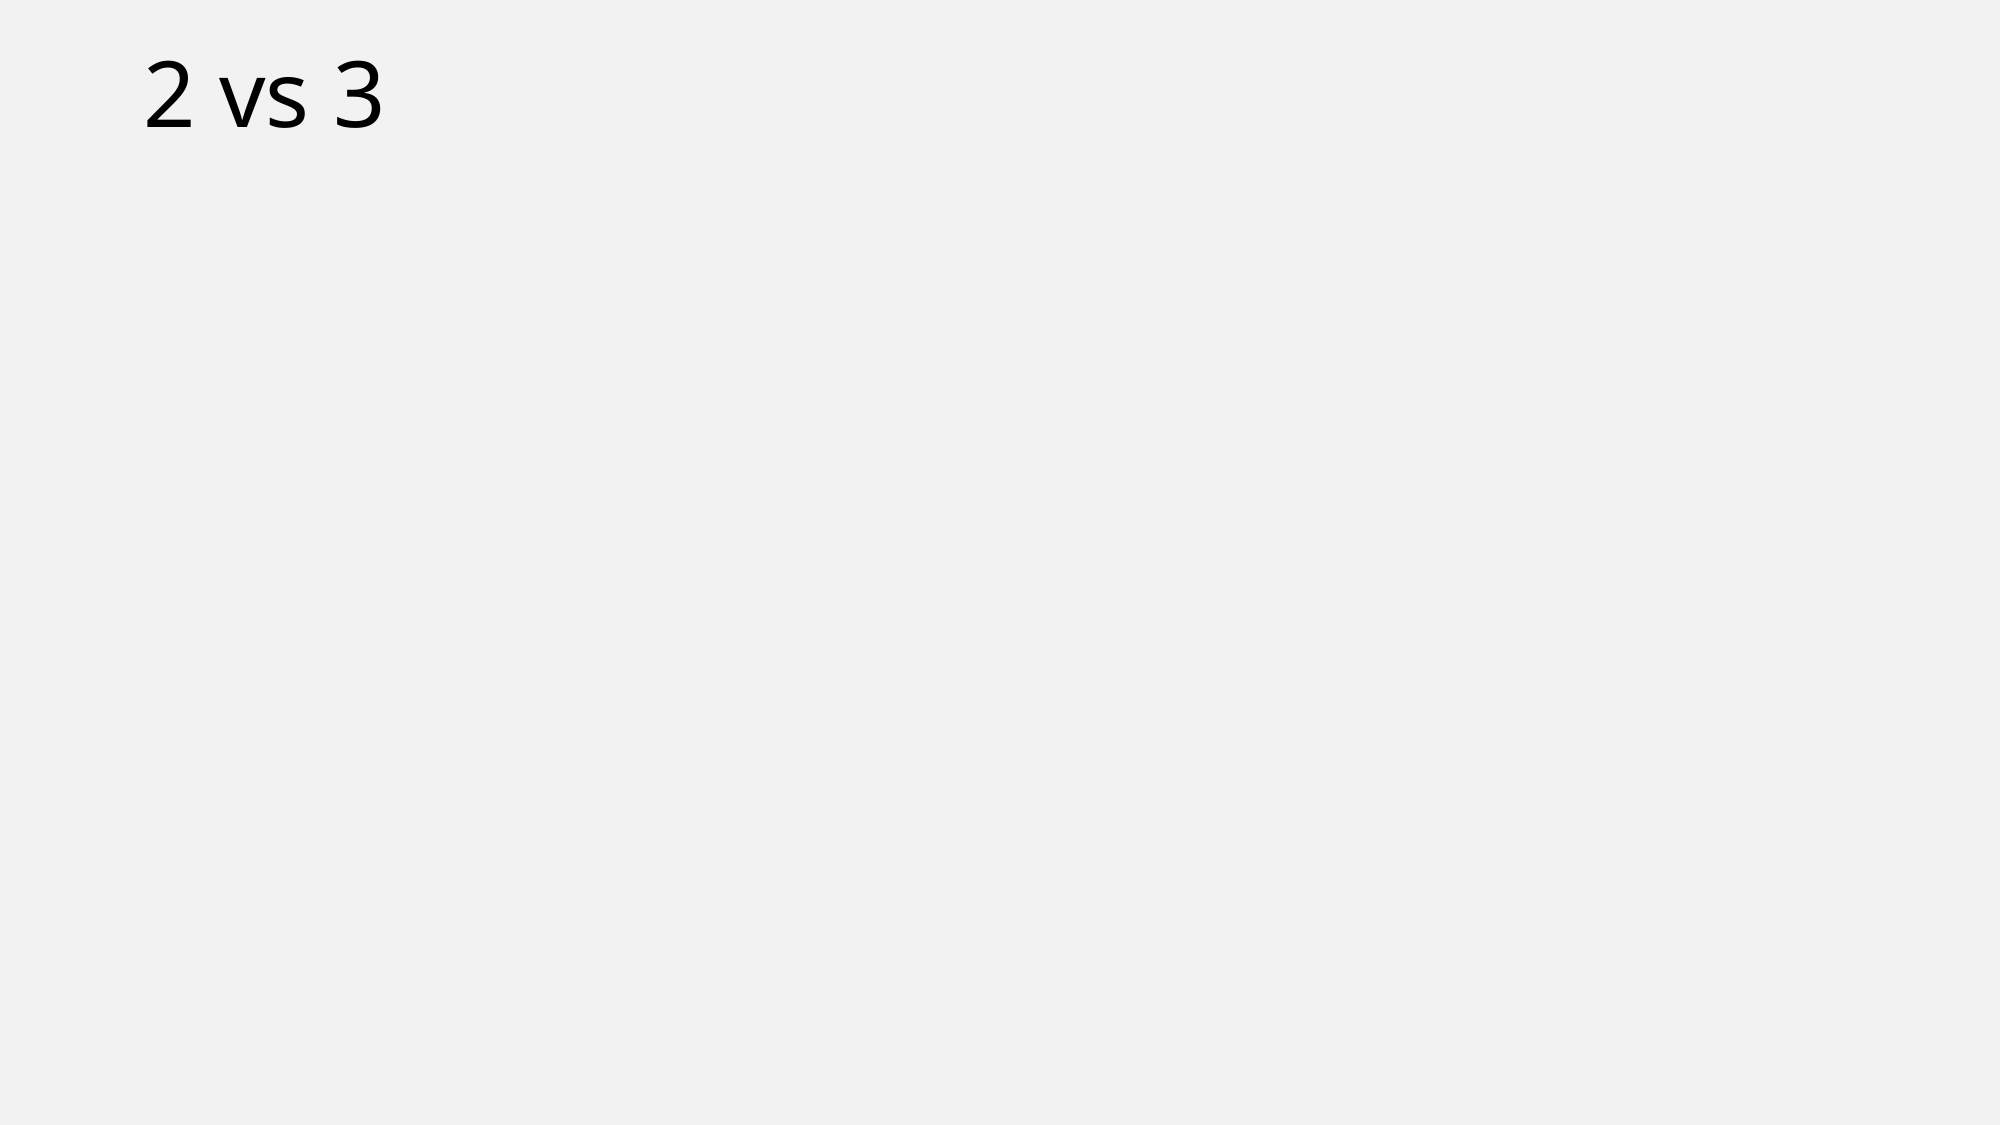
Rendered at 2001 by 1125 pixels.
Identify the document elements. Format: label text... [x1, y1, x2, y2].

title 2 vs 3 [128, 17, 1854, 179]
